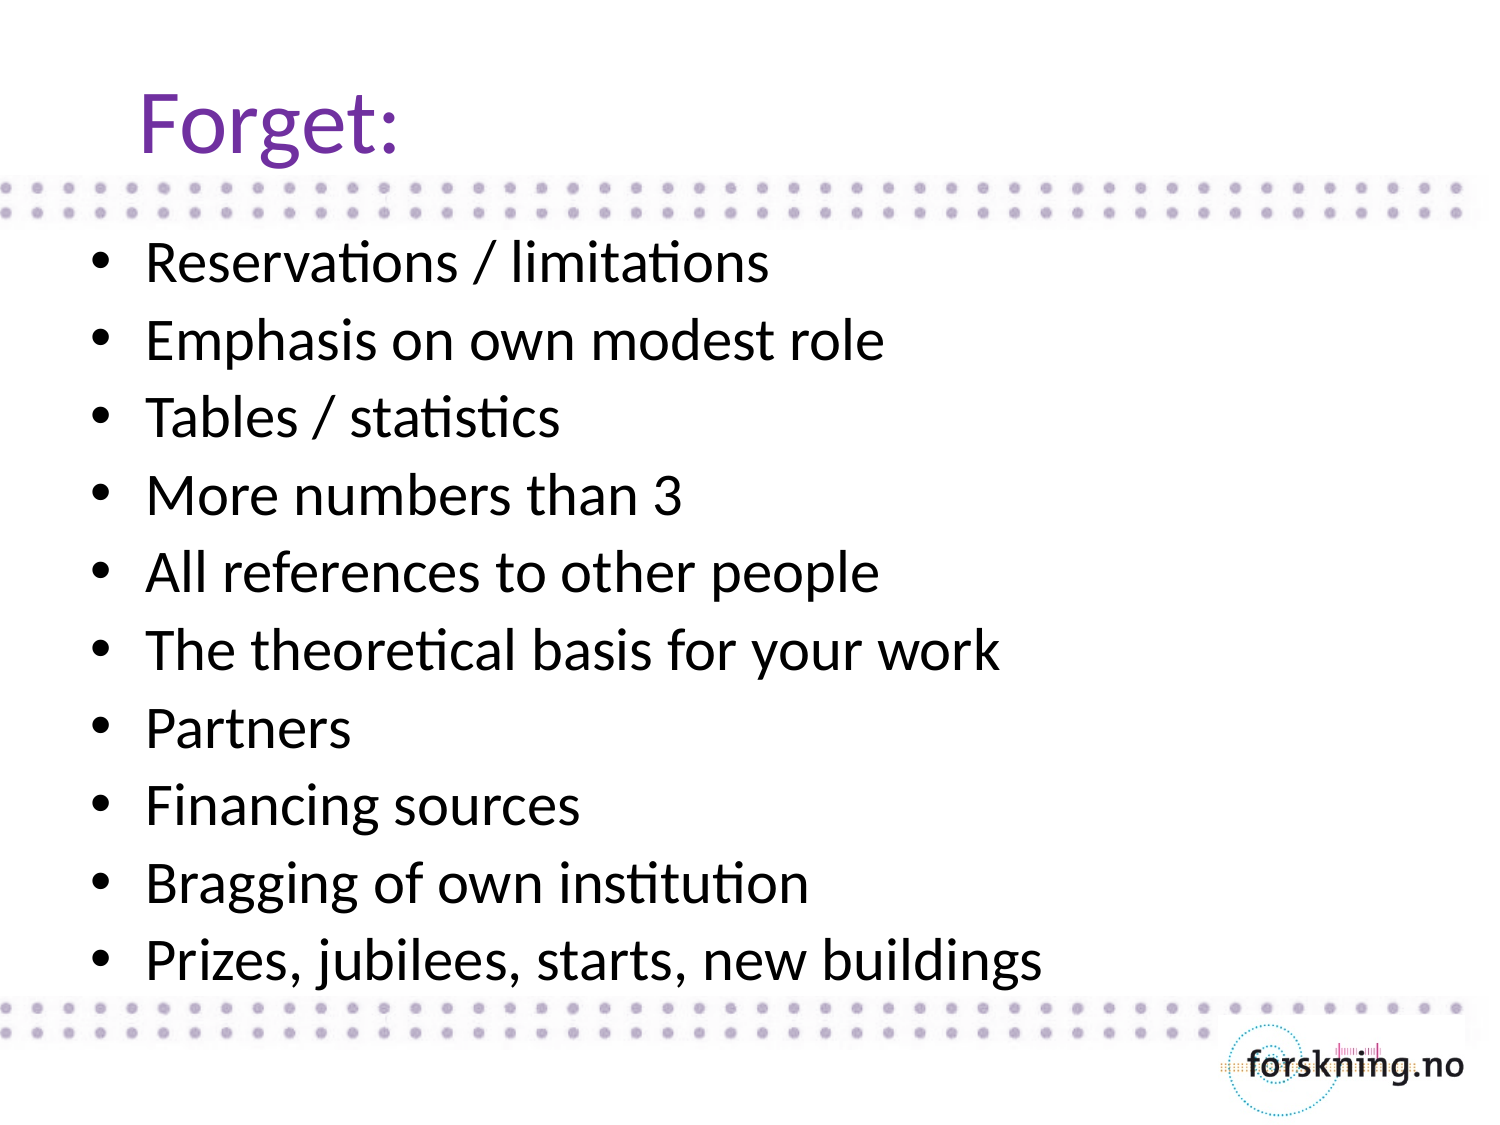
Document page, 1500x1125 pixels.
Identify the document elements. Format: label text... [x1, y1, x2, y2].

list Reservations / limitations Emphasis on own modest role Tables / statistics More numbers than 3 All references to other people The theoretical basis for your work Partners Financing sources Bragging of own institution Prizes, jubilees, starts, new buildings [74, 240, 1426, 992]
title Forget: [81, 23, 1144, 172]
picture [0, 175, 1500, 231]
picture [0, 995, 1500, 1125]
